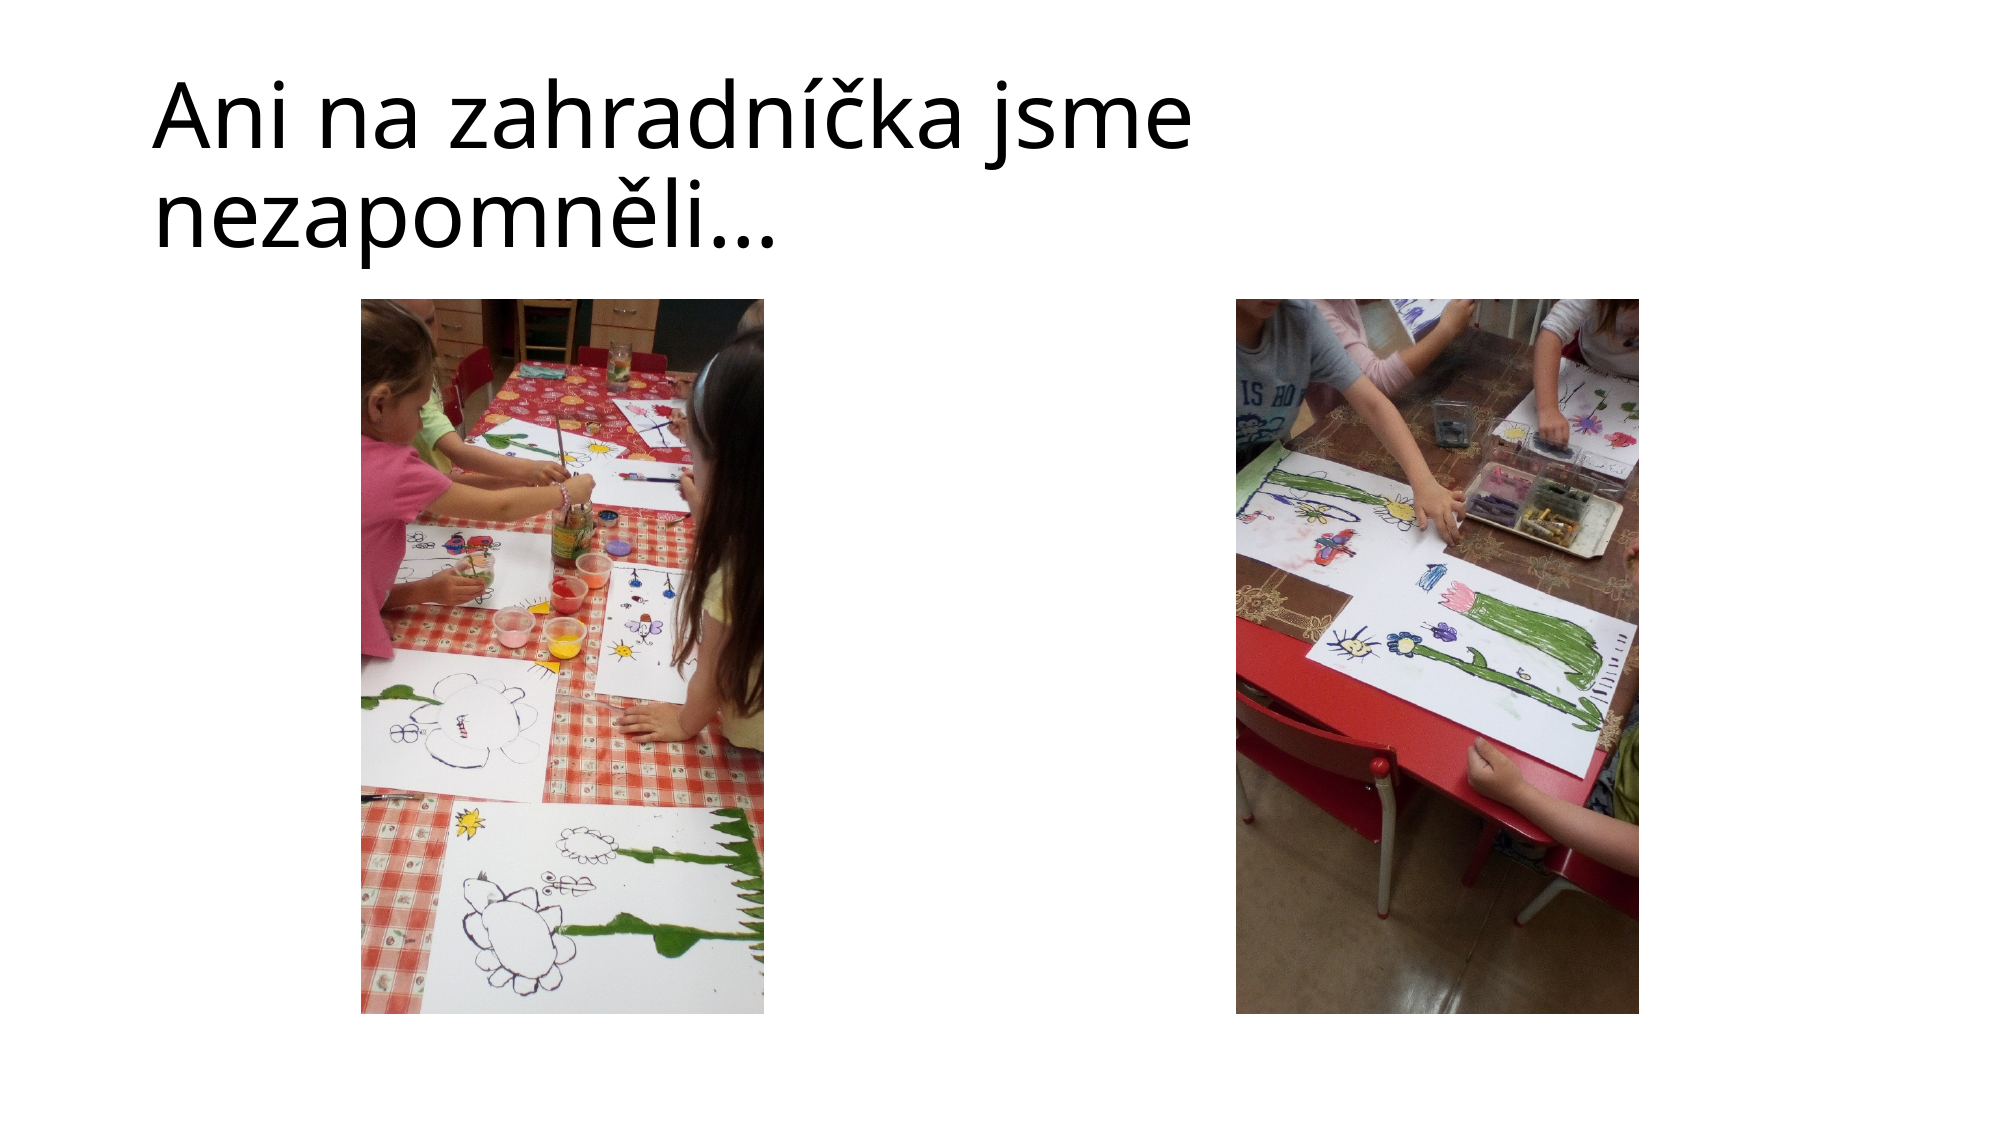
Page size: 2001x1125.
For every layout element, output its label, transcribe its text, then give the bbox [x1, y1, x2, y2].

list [361, 299, 764, 1014]
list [1236, 299, 1639, 1014]
title Ani na zahradníčka jsme nezapomněli… [137, 59, 1863, 278]
